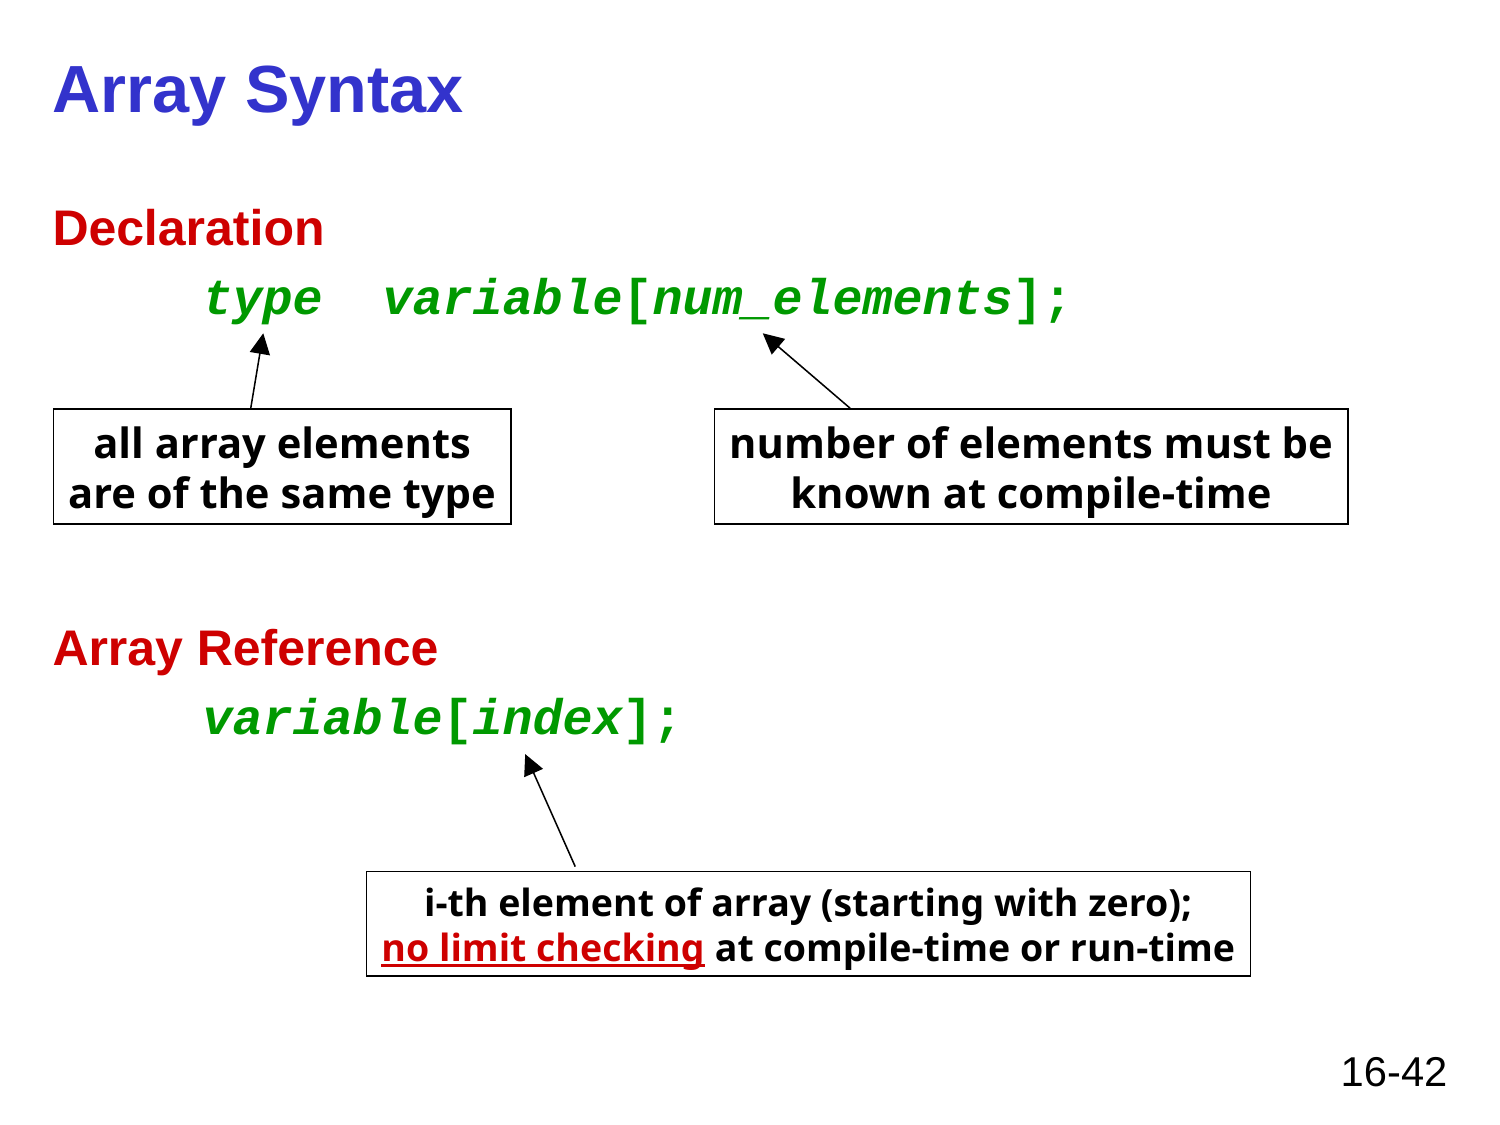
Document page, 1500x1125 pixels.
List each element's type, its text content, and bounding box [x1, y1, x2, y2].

text_box number of elements must be known at compile-time [714, 409, 1348, 524]
list Declaration type variable[num_elements]; Array Reference variable[index]; [37, 187, 1463, 1000]
text_box [762, 333, 851, 409]
text_box [249, 333, 271, 409]
title Array Syntax [37, 29, 1463, 142]
slide_number 16-42 [1074, 1037, 1463, 1100]
text_box i-th element of array (starting with zero); no limit checking at compile-time or run-time [366, 871, 1251, 977]
text_box all array elements are of the same type [53, 409, 511, 524]
text_box [524, 754, 576, 867]
